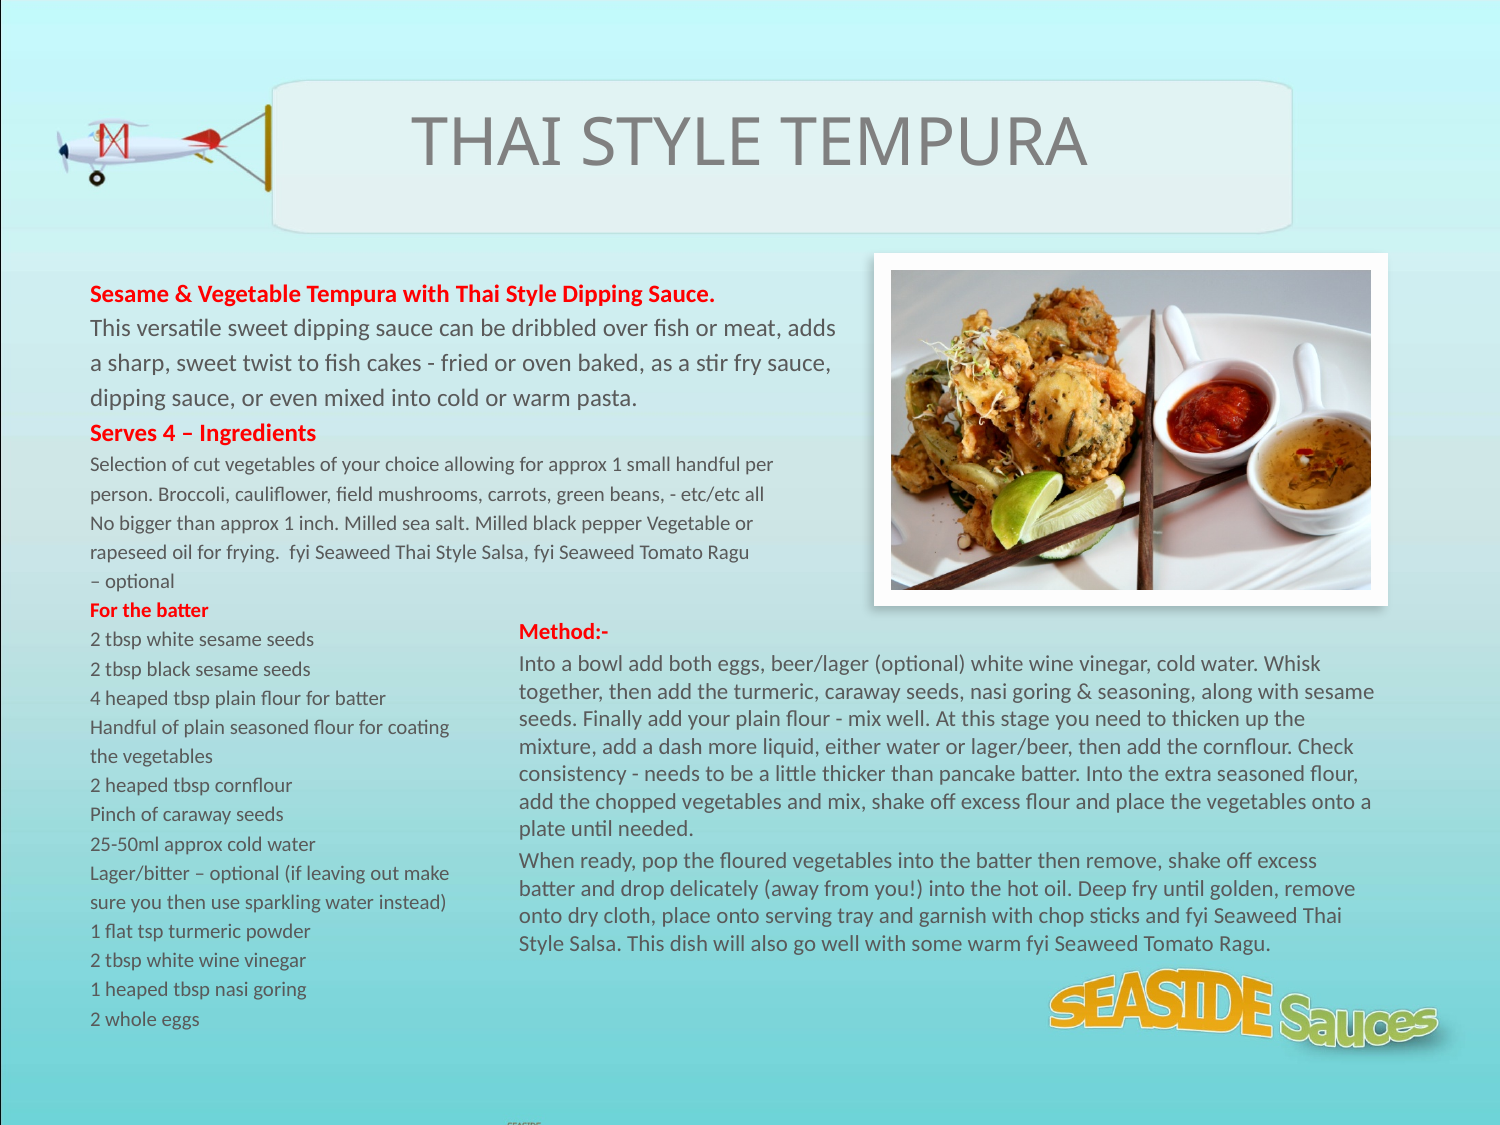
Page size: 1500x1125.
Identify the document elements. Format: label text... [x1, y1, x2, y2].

list Sesame & Vegetable Tempura with Thai Style Dipping Sauce. This versatile sweet dipping sauce can be dribbled over fish or meat, adds a sharp, sweet twist to fish cakes - fried or oven baked, as a stir fry sauce, dipping sauce, or even mixed into cold or warm pasta. Serves 4 – Ingredients Selection of cut vegetables of your choice allowing for approx 1 small handful per person. Broccoli, cauliflower, field mushrooms, carrots, green beans, - etc/etc all No bigger than approx 1 inch. Milled sea salt. Milled black pepper Vegetable or rapeseed oil for frying. fyi Seaweed Thai Style Salsa, fyi Seaweed Tomato Ragu – optional For the batter 2 tbsp white sesame seeds 2 tbsp black sesame seeds 4 heaped tbsp plain flour for batter Handful of plain seasoned flour for coating the vegetables 2 heaped tbsp cornflour Pinch of caraway seeds 25-50ml approx cold water Lager/bitter – optional (if leaving out make sure you then use sparkling water instead) 1 flat tsp turmeric powder 2 tbsp white wine vinegar 1 heaped tbsp nasi goring 2 whole eggs [75, 269, 856, 1102]
picture [0, 0, 1500, 1125]
list Method:- Into a bowl add both eggs, beer/lager (optional) white wine vinegar, cold water. Whisk together, then add the turmeric, caraway seeds, nasi goring & seasoning, along with sesame seeds. Finally add your plain flour - mix well. At this stage you need to thicken up the mixture, add a dash more liquid, either water or lager/beer, then add the cornflour. Check consistency - needs to be a little thicker than pancake batter. Into the extra seasoned flour, add the chopped vegetables and mix, shake off excess flour and place the vegetables onto a plate until needed. When ready, pop the floured vegetables into the batter then remove, shake off excess batter and drop delicately (away from you!) into the hot oil. Deep fry until golden, remove onto dry cloth, place onto serving tray and garnish with chop sticks and fyi Seaweed Thai Style Salsa. This dish will also go well with some warm fyi Seaweed Tomato Ragu. [503, 609, 1395, 1008]
title THAI STYLE TEMPURA [75, 45, 1425, 233]
